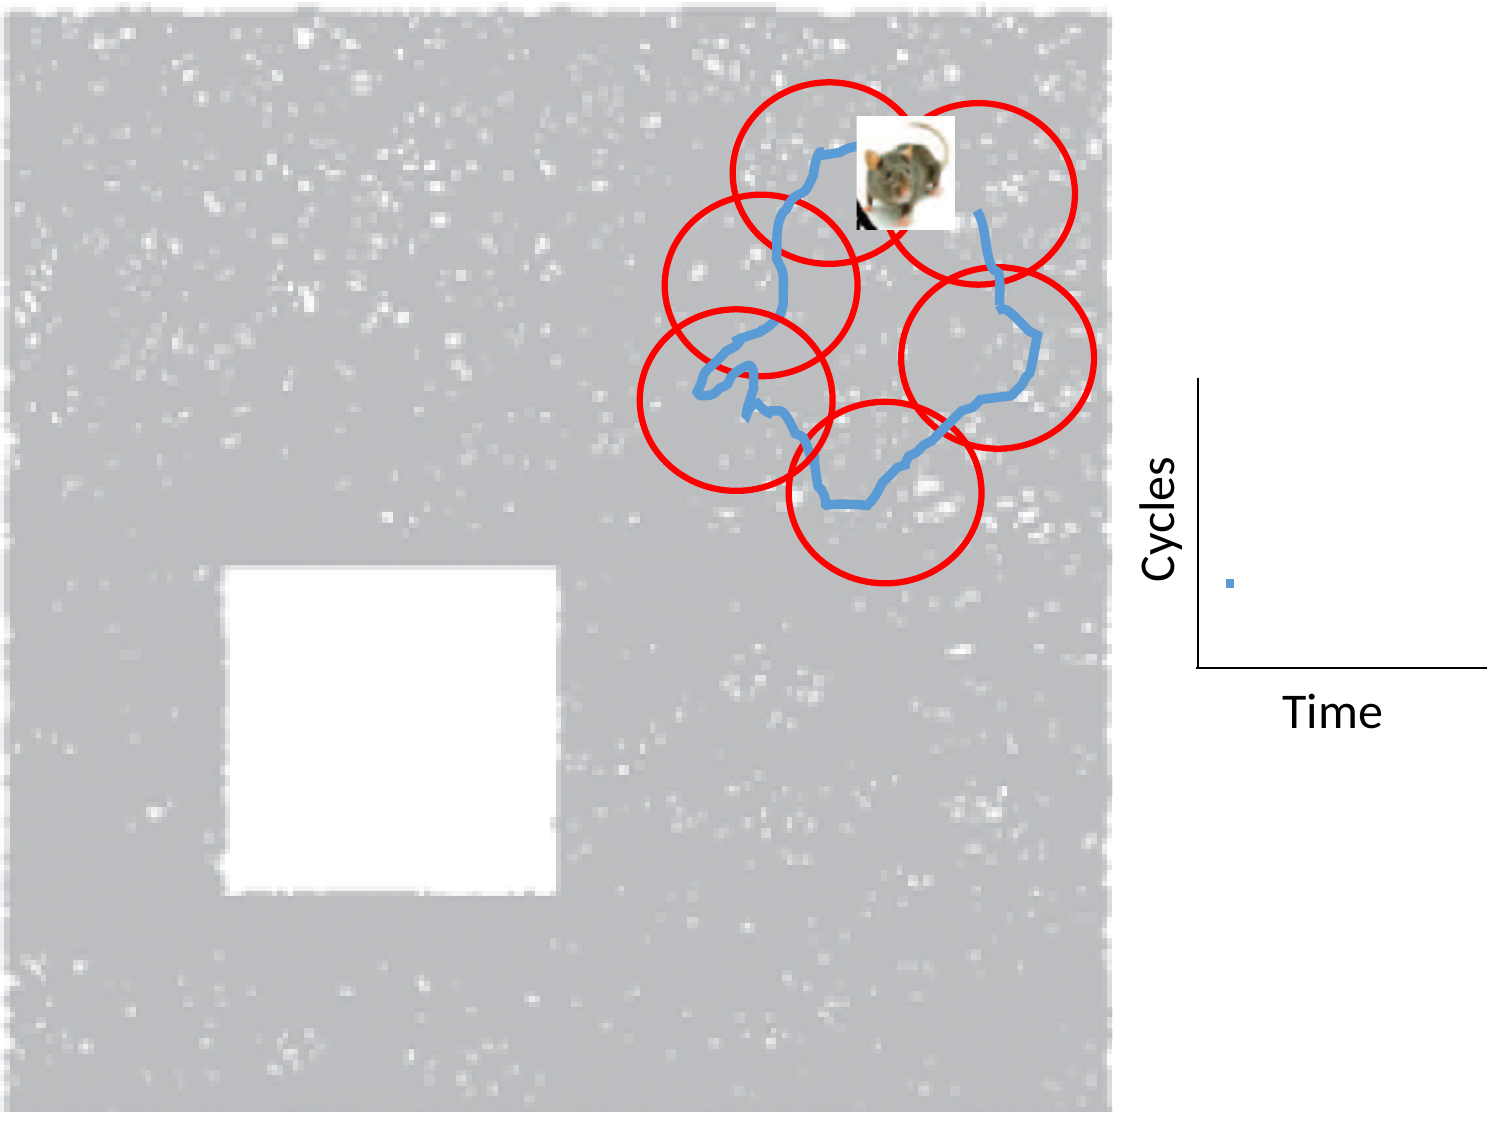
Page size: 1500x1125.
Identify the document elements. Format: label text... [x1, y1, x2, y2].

text_box Cycles [1116, 377, 1192, 523]
text_box Cycles [1116, 524, 1192, 598]
picture [0, 0, 1113, 1112]
text_box Time [1268, 671, 1488, 747]
